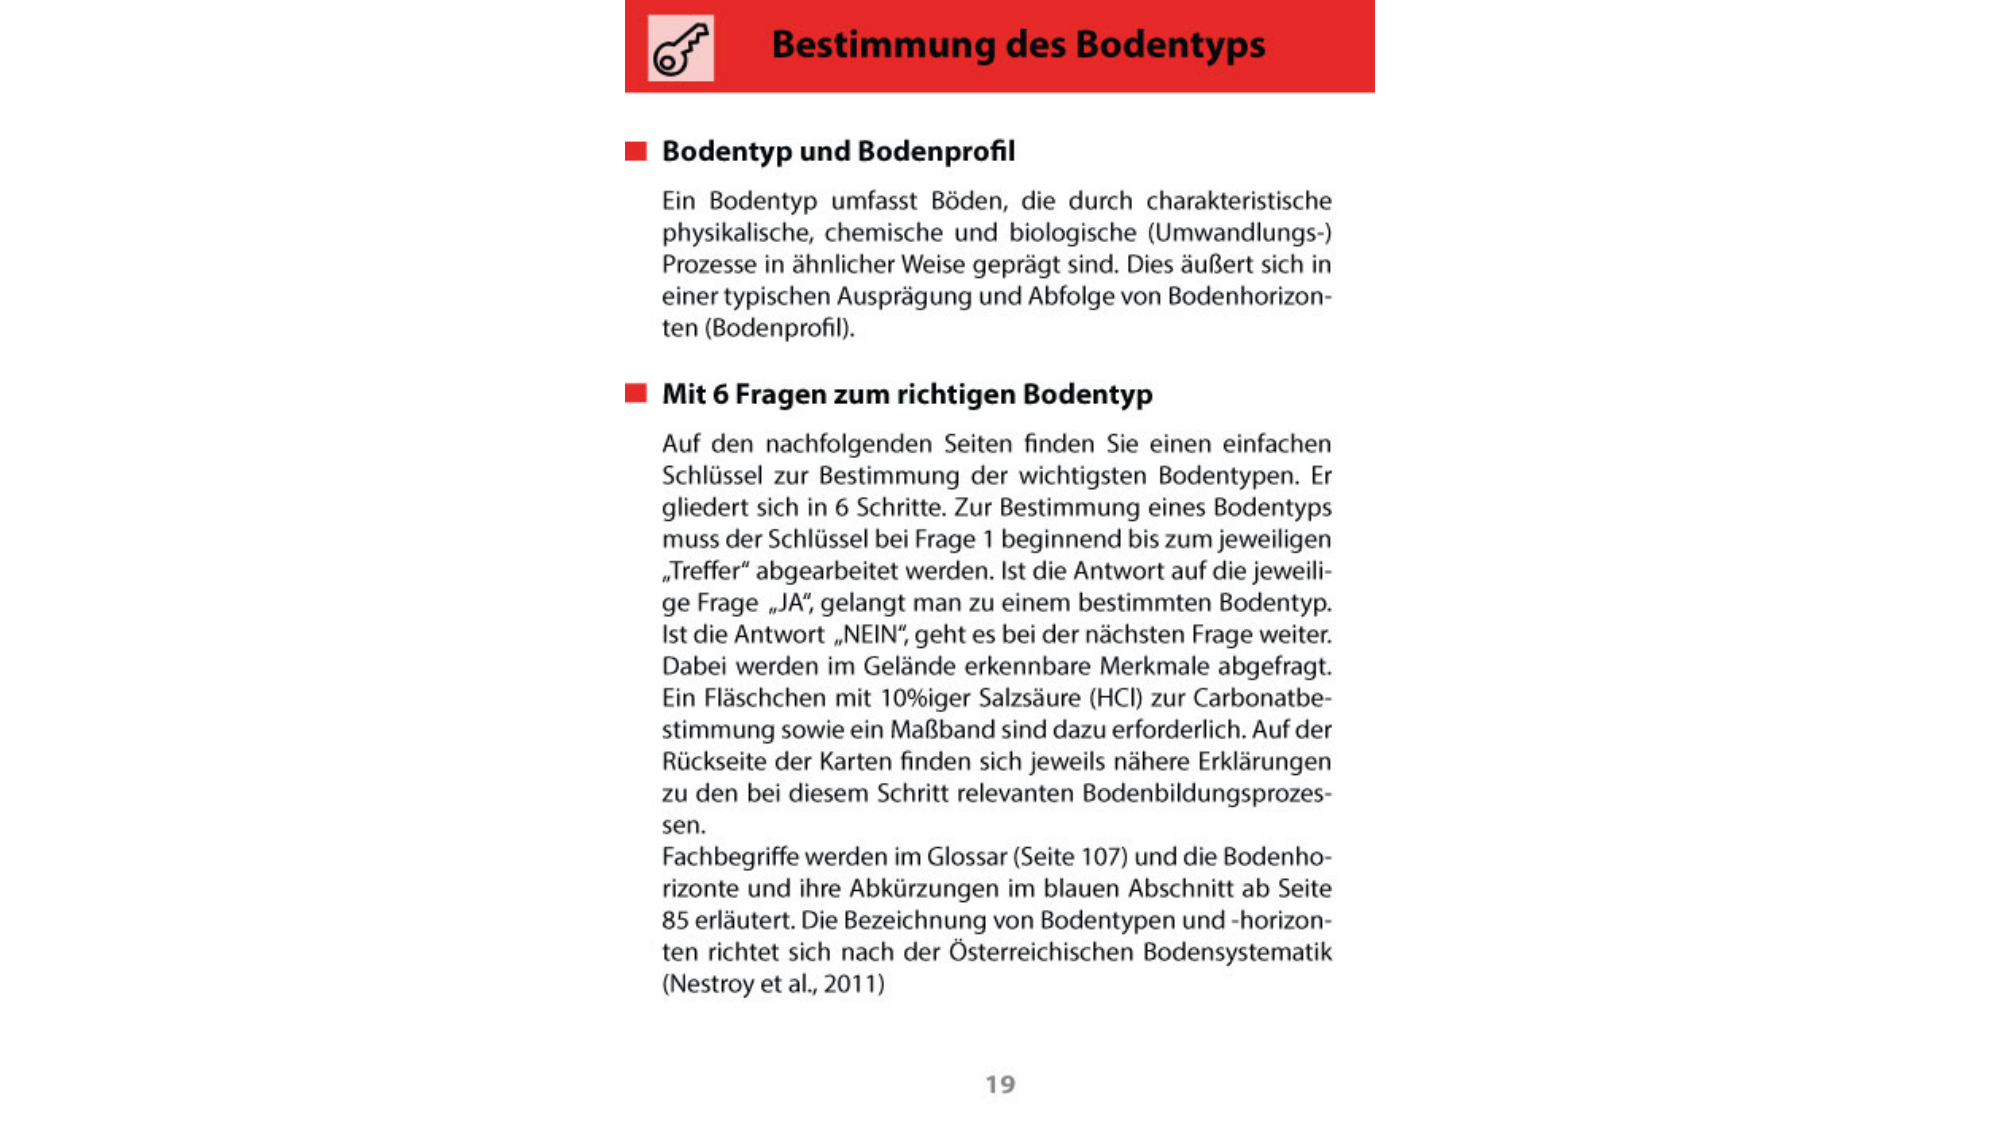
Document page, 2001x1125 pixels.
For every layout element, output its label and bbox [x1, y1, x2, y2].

picture [625, 0, 1375, 1125]
